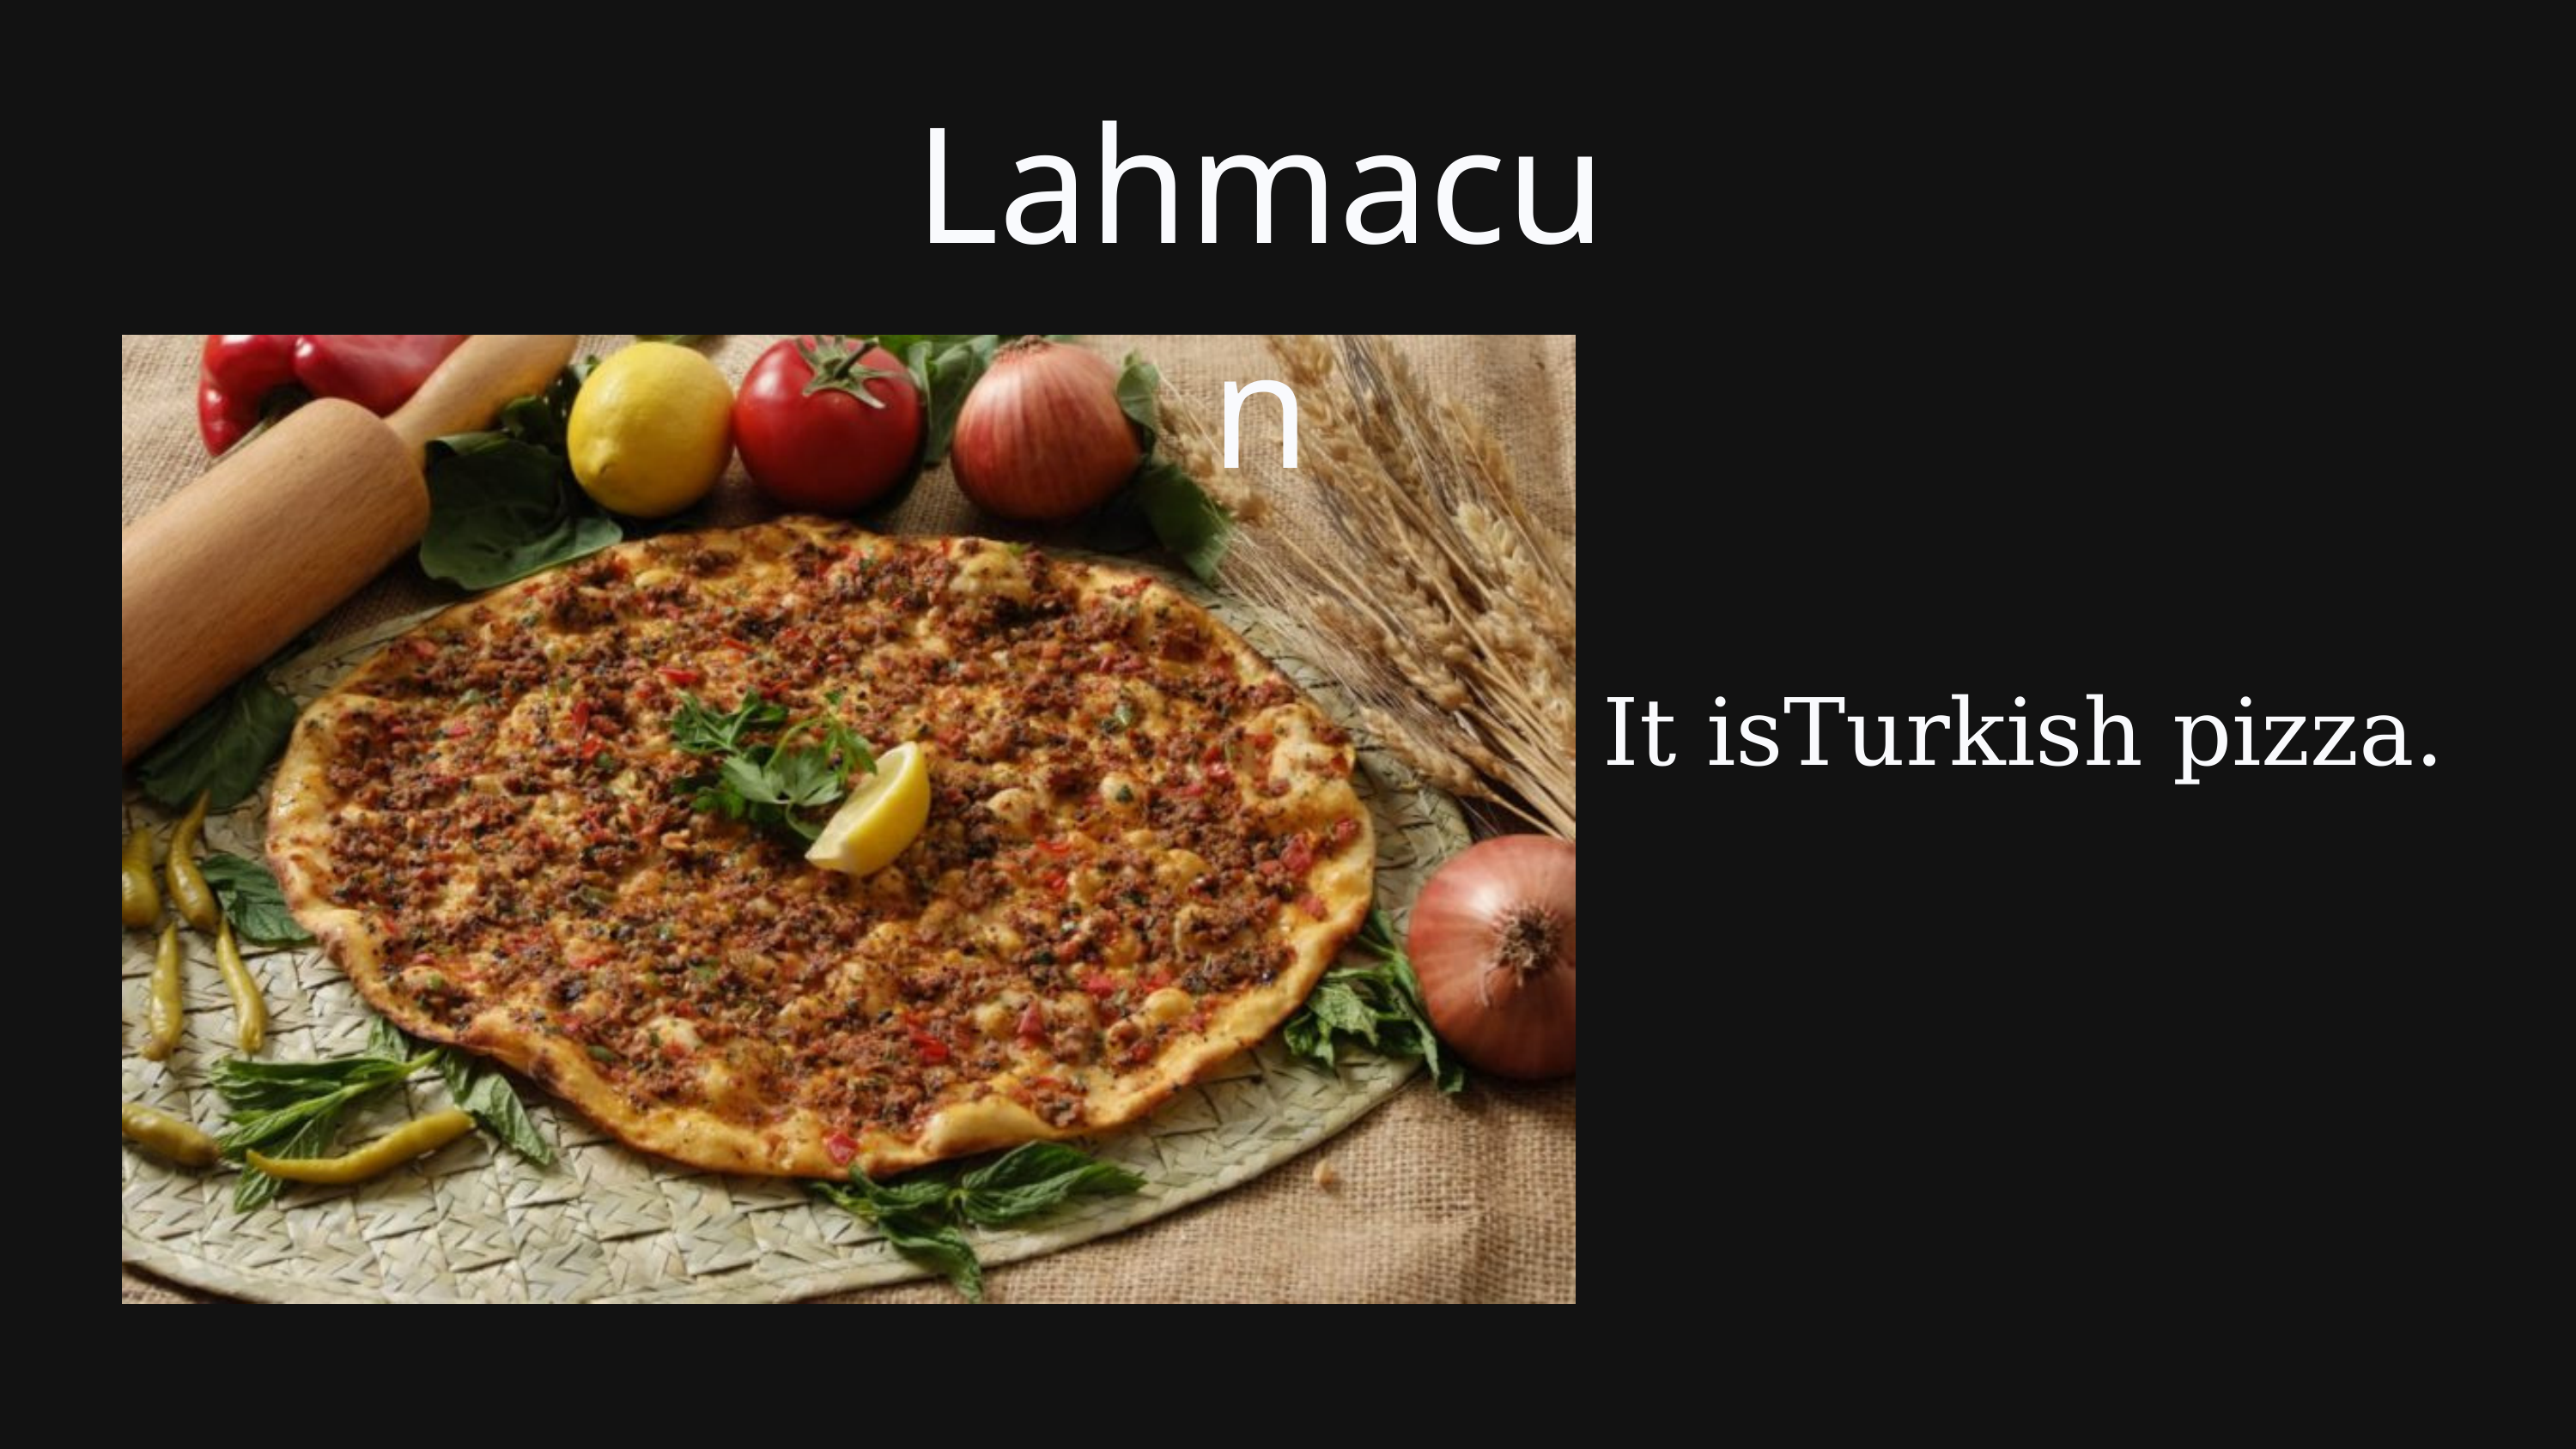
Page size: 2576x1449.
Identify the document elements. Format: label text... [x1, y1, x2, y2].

text_box Lahmacun [866, 50, 1656, 726]
picture [121, 335, 1576, 1304]
text_box It isTurkish pizza. [1602, 653, 2446, 785]
